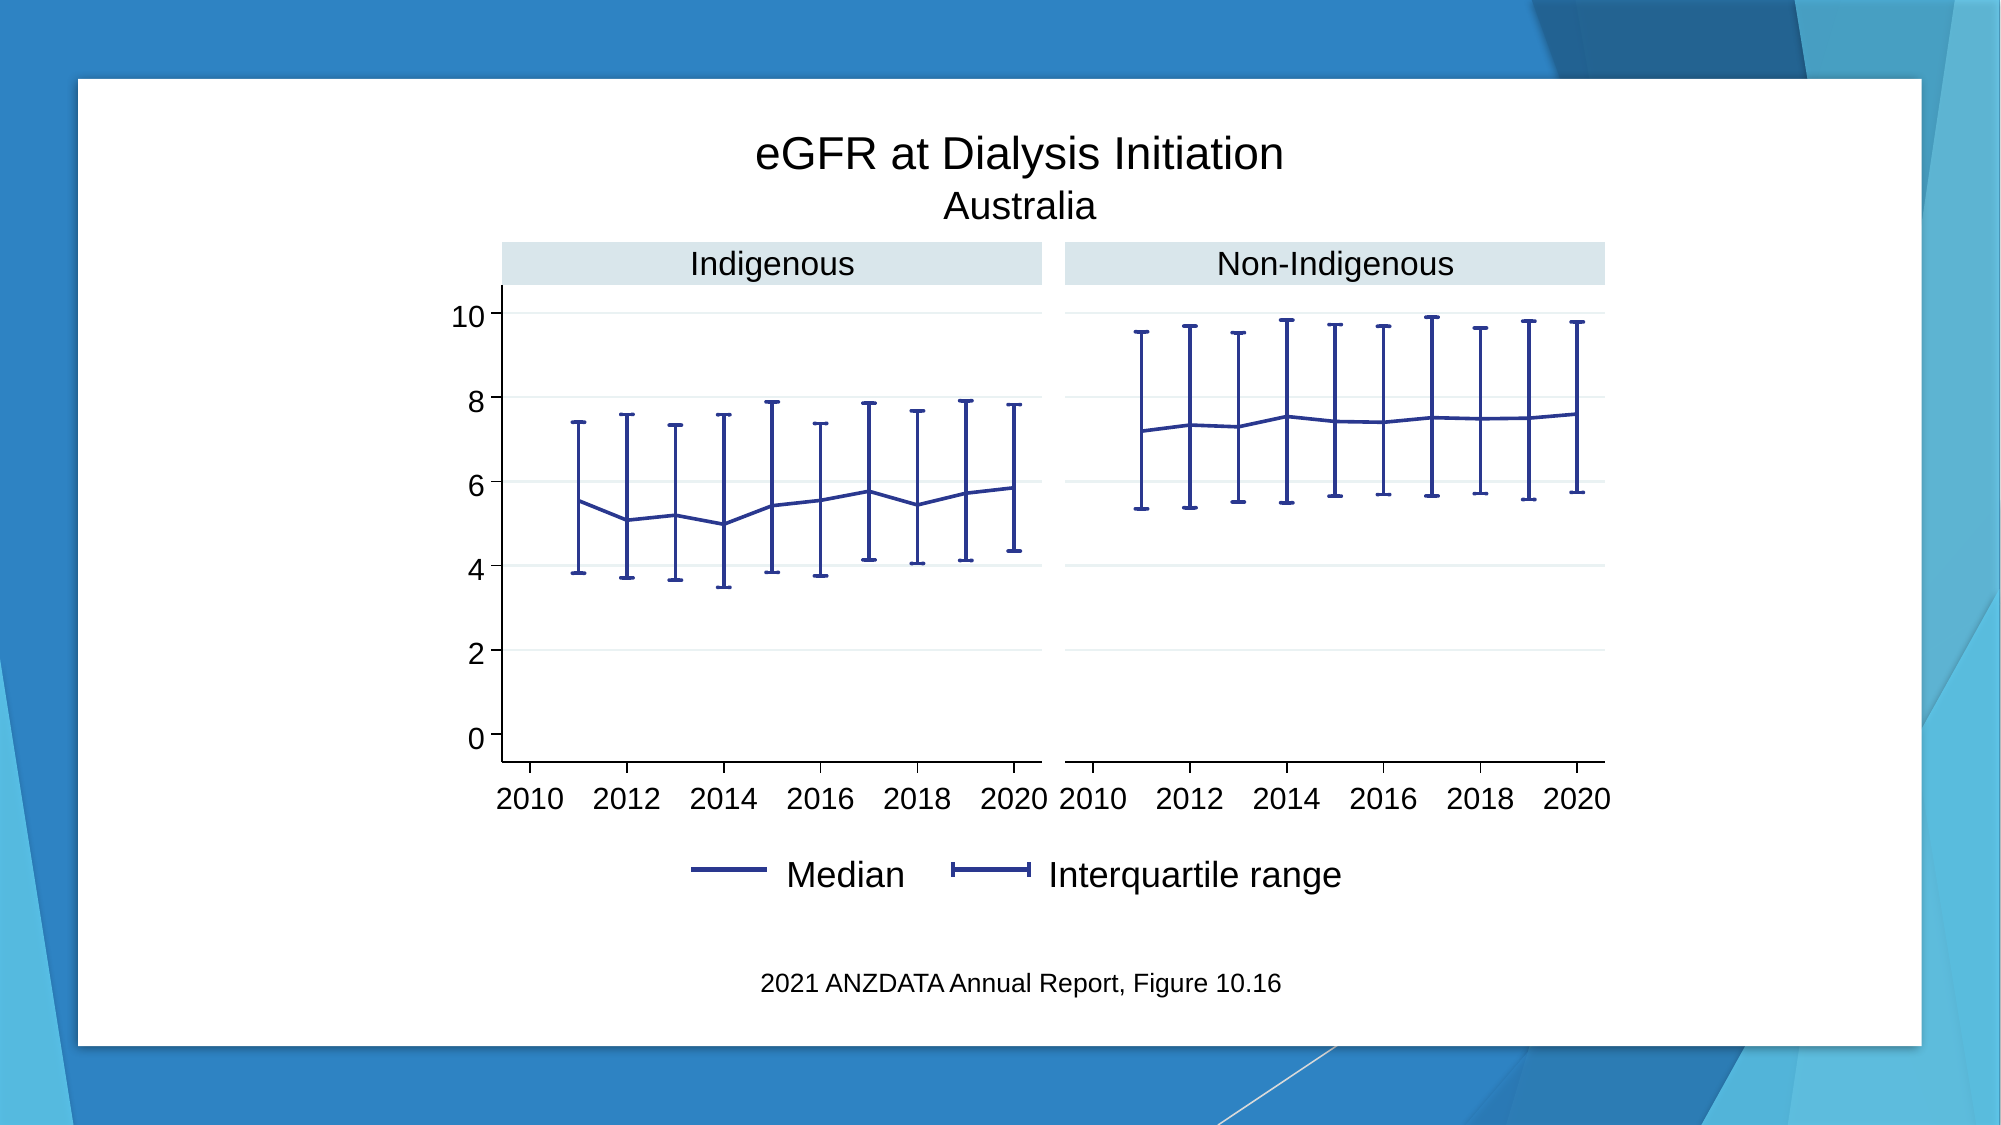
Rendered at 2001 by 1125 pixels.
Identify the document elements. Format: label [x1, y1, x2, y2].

text_box [0, 0, 2000, 1125]
picture [350, 89, 1650, 1036]
